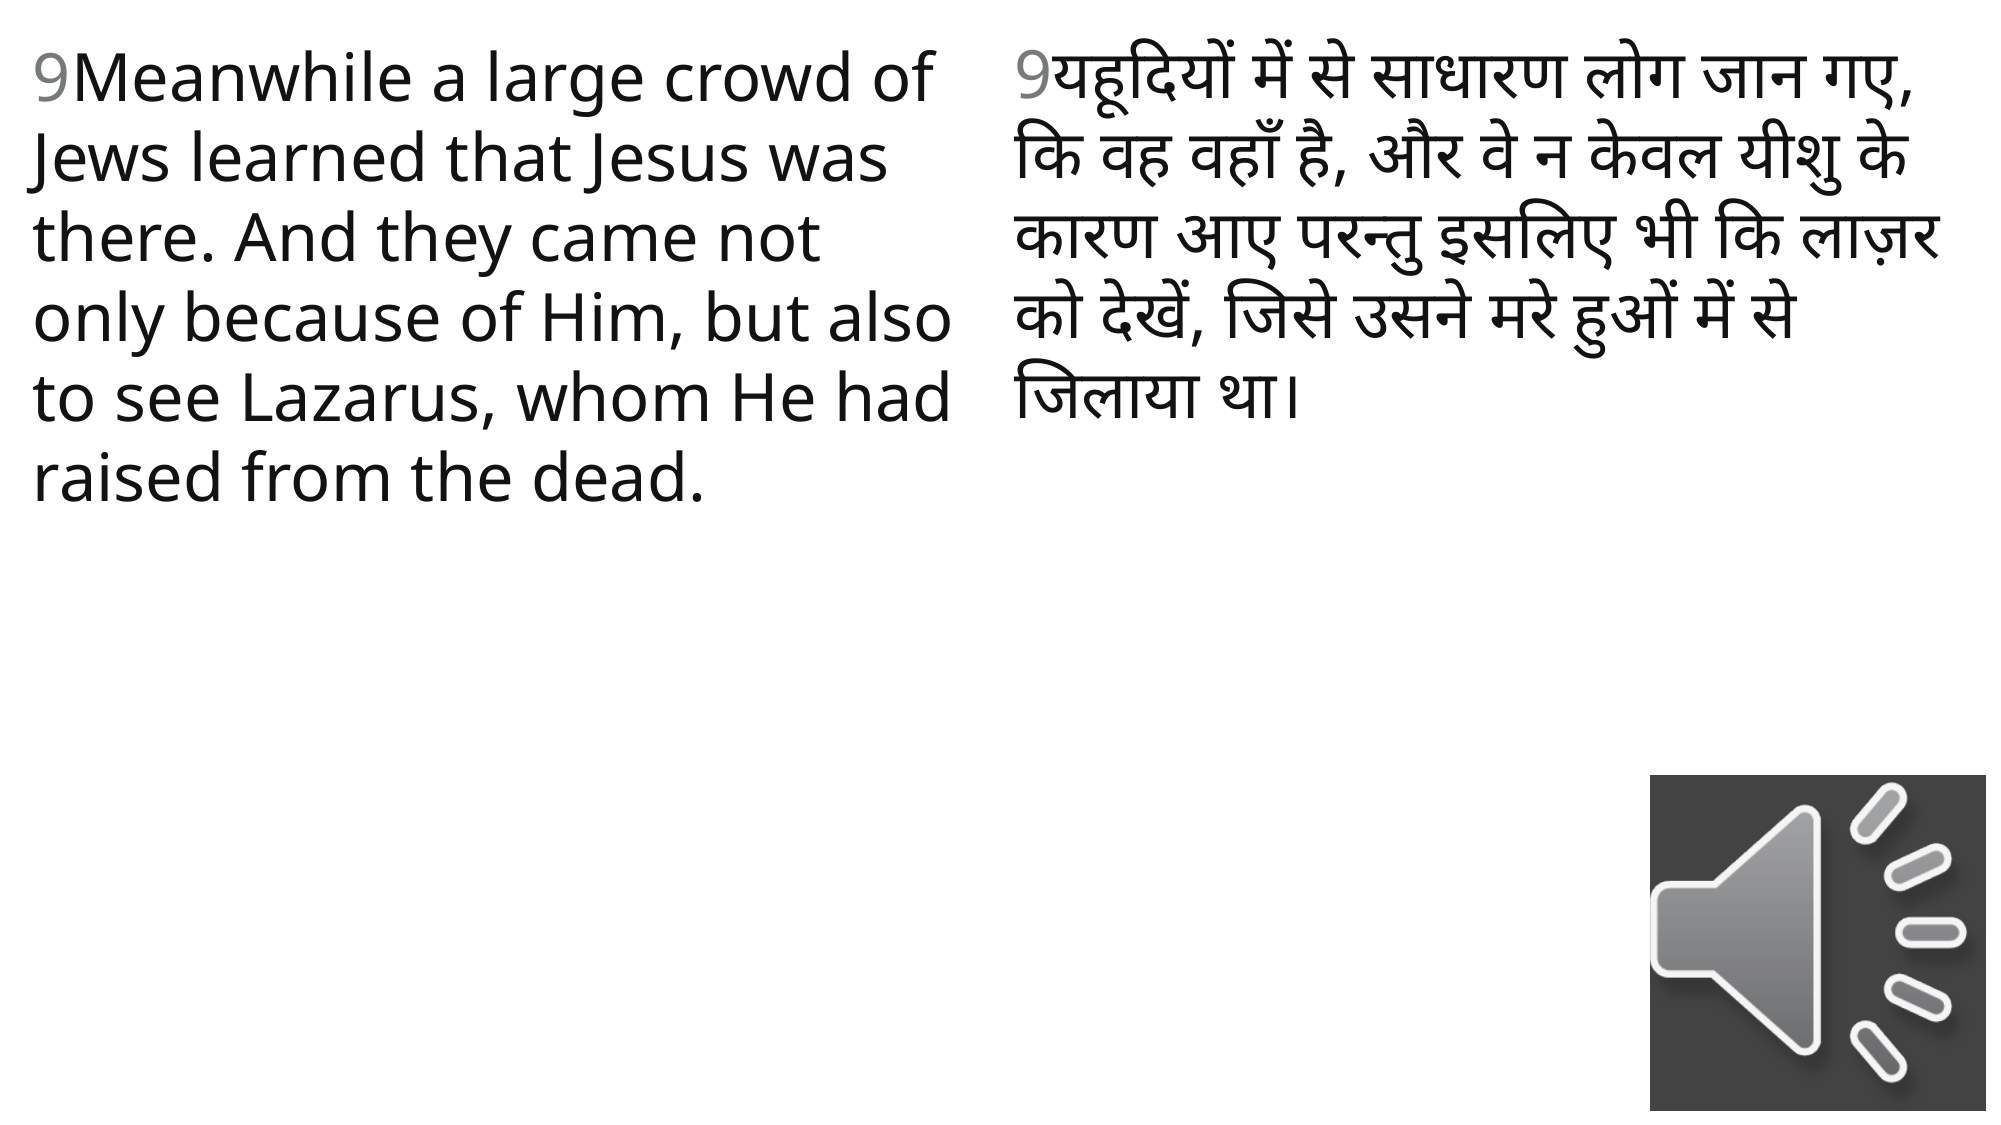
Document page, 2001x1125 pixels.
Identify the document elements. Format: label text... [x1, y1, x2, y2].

picture [1648, 773, 1987, 1112]
text_box 9यहूदियों में से साधारण लोग जान गए, कि वह वहाँ है, और वे न केवल यीशु के कारण आए परन्तु इसलिए भी कि लाज़र को देखें, जिसे उसने मरे हुओं में से जिलाया था। [999, 24, 2000, 1101]
text_box 9Meanwhile a large crowd of Jews learned that Jesus was there. And they came not only because of Him, but also to see Lazarus, whom He had raised from the dead. [18, 27, 973, 1104]
